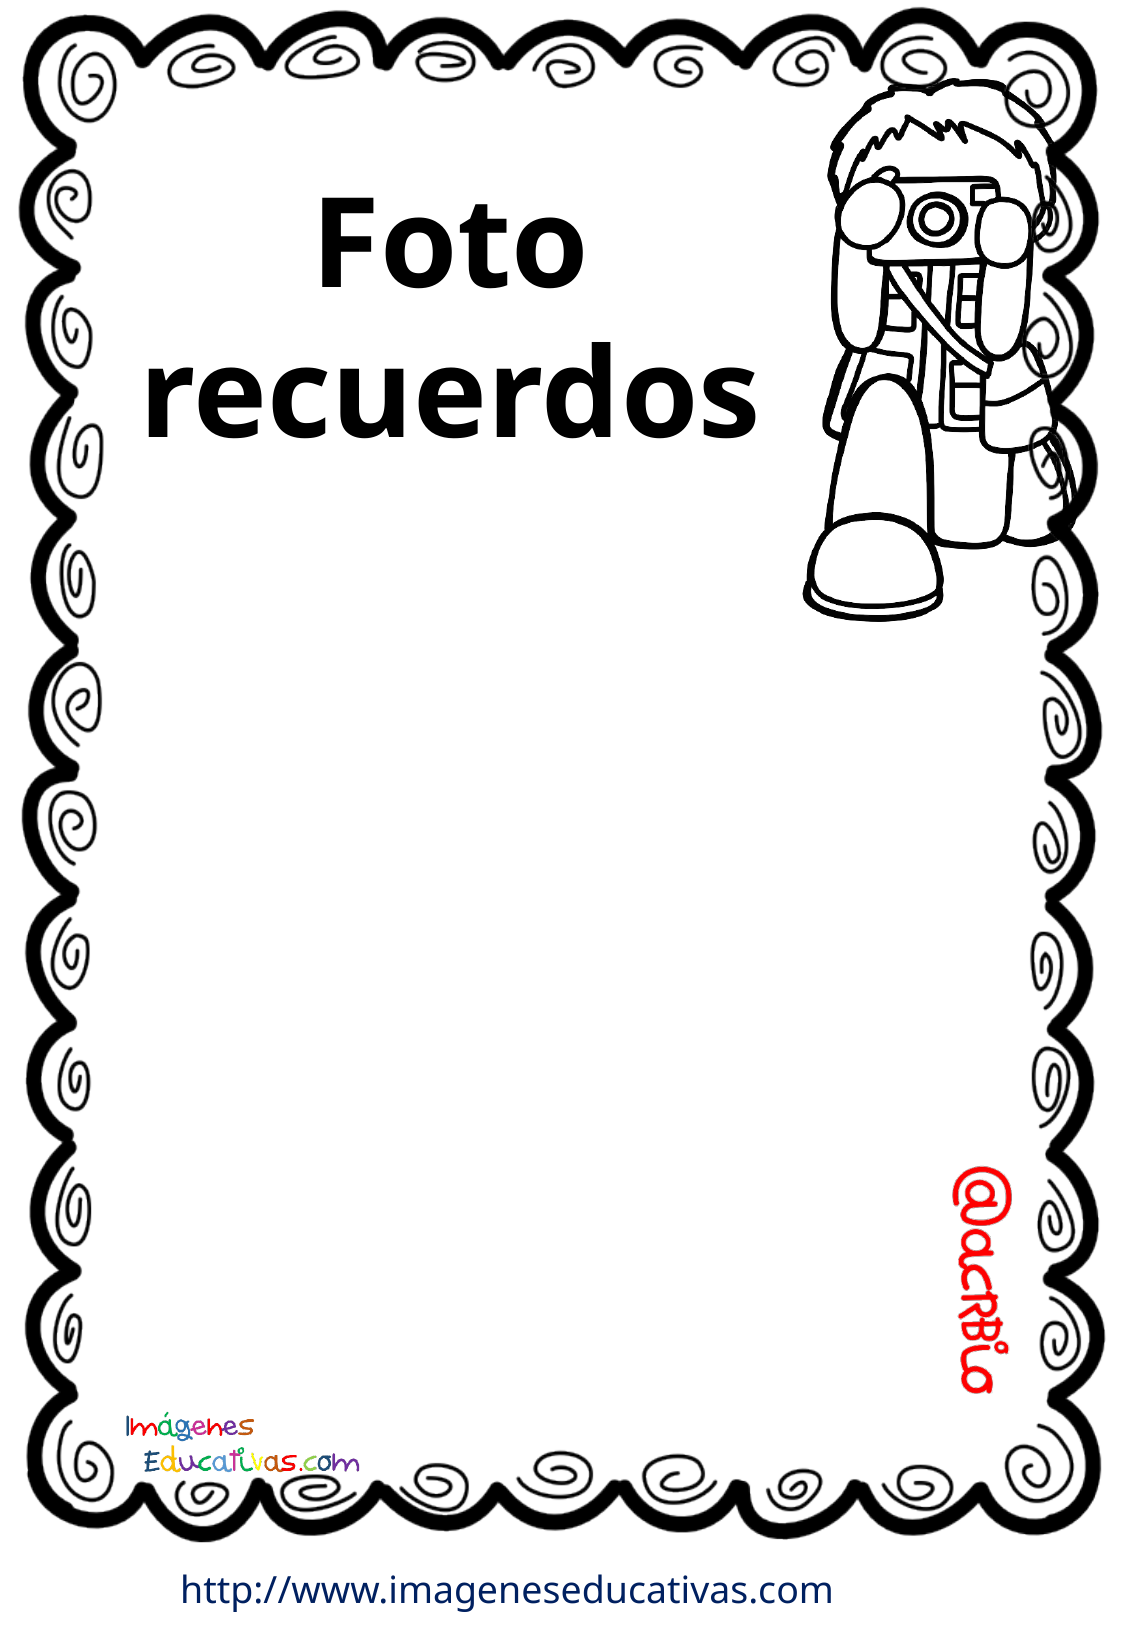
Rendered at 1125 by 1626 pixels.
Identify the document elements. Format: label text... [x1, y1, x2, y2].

text_box http://www.imageneseducativas.com [165, 1559, 981, 1618]
picture [0, 0, 1125, 1559]
